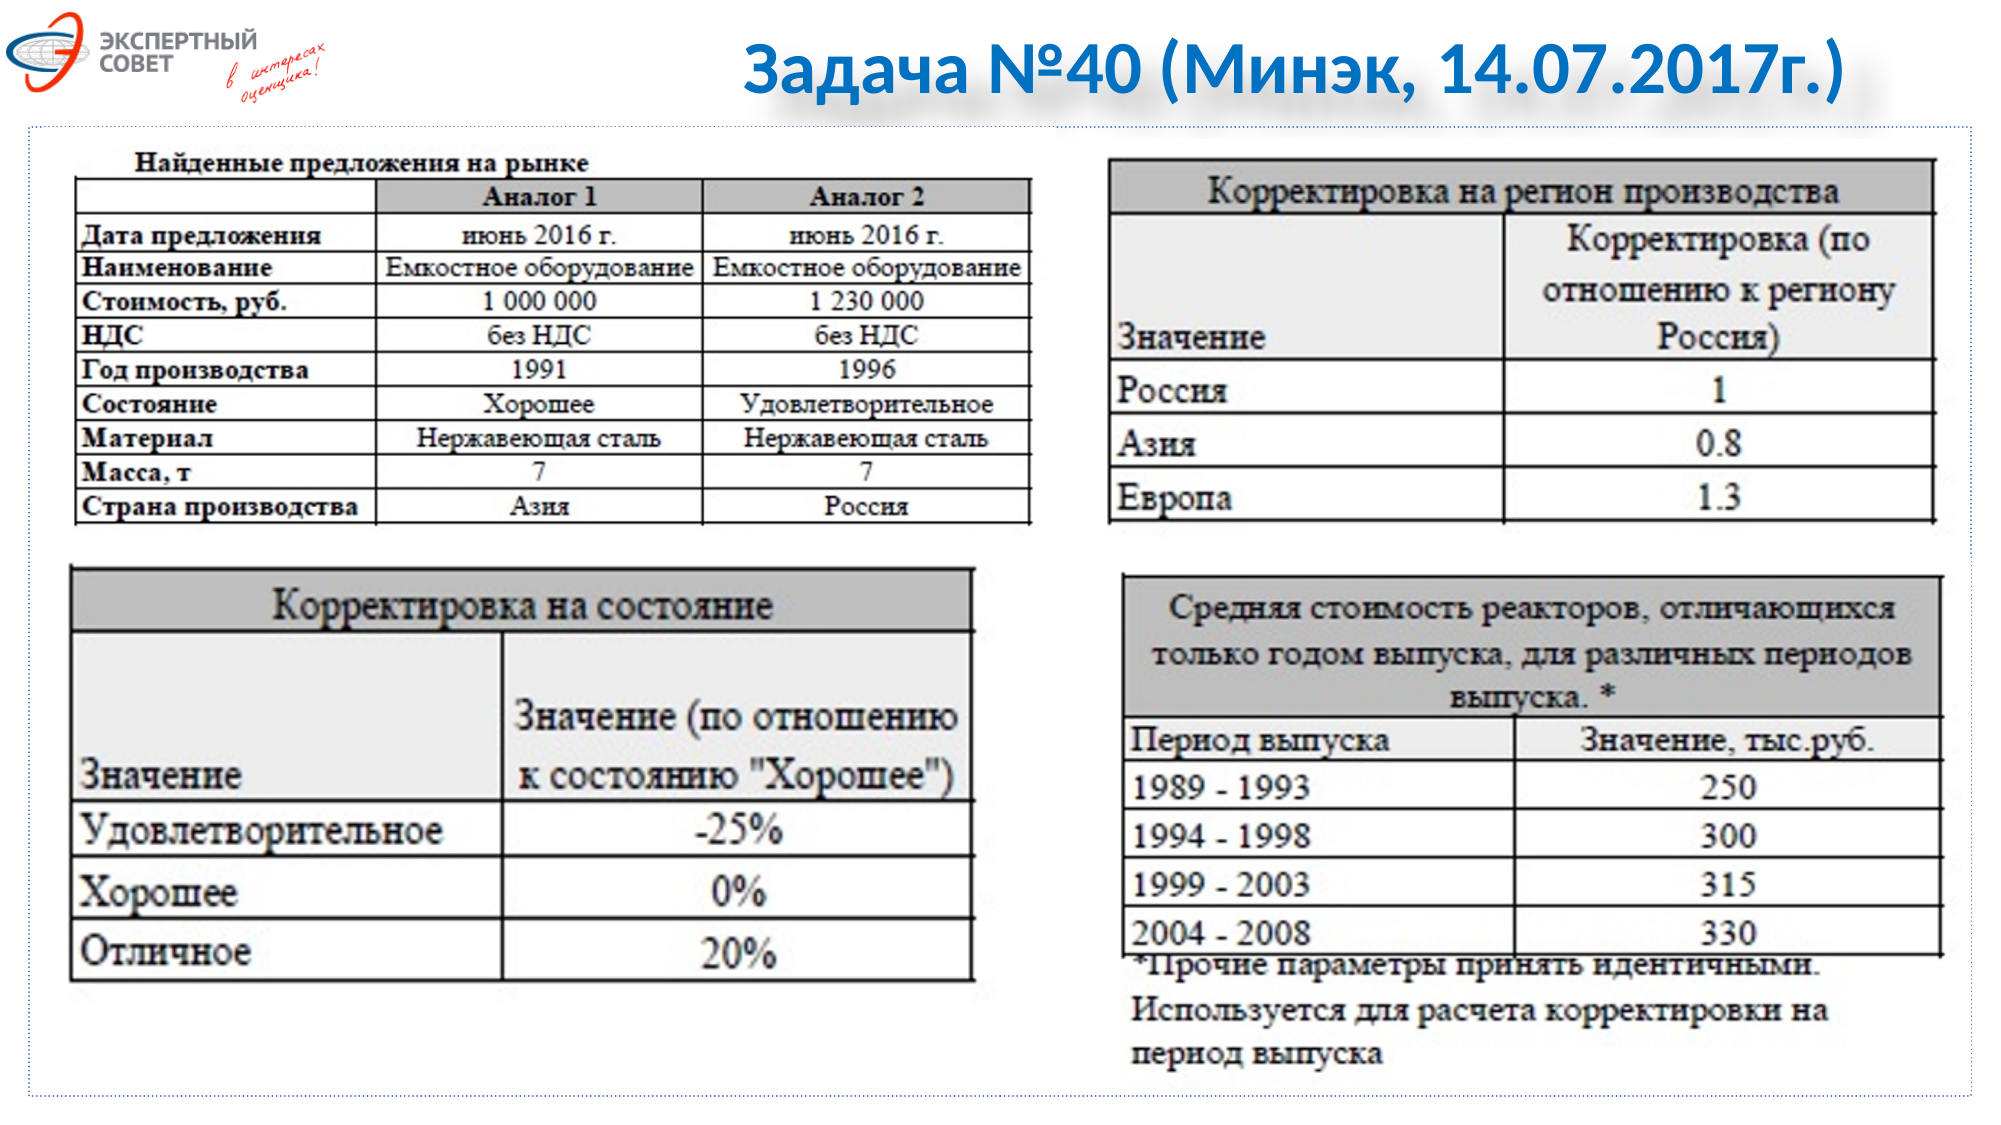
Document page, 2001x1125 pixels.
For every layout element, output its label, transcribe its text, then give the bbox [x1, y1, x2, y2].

picture [1077, 139, 1961, 542]
picture [42, 127, 1056, 1014]
title Задача №40 (Минэк, 14.07.2017г.) [329, 32, 1863, 106]
picture [1091, 554, 1971, 1092]
picture [4, 10, 329, 106]
list [28, 127, 1971, 1096]
